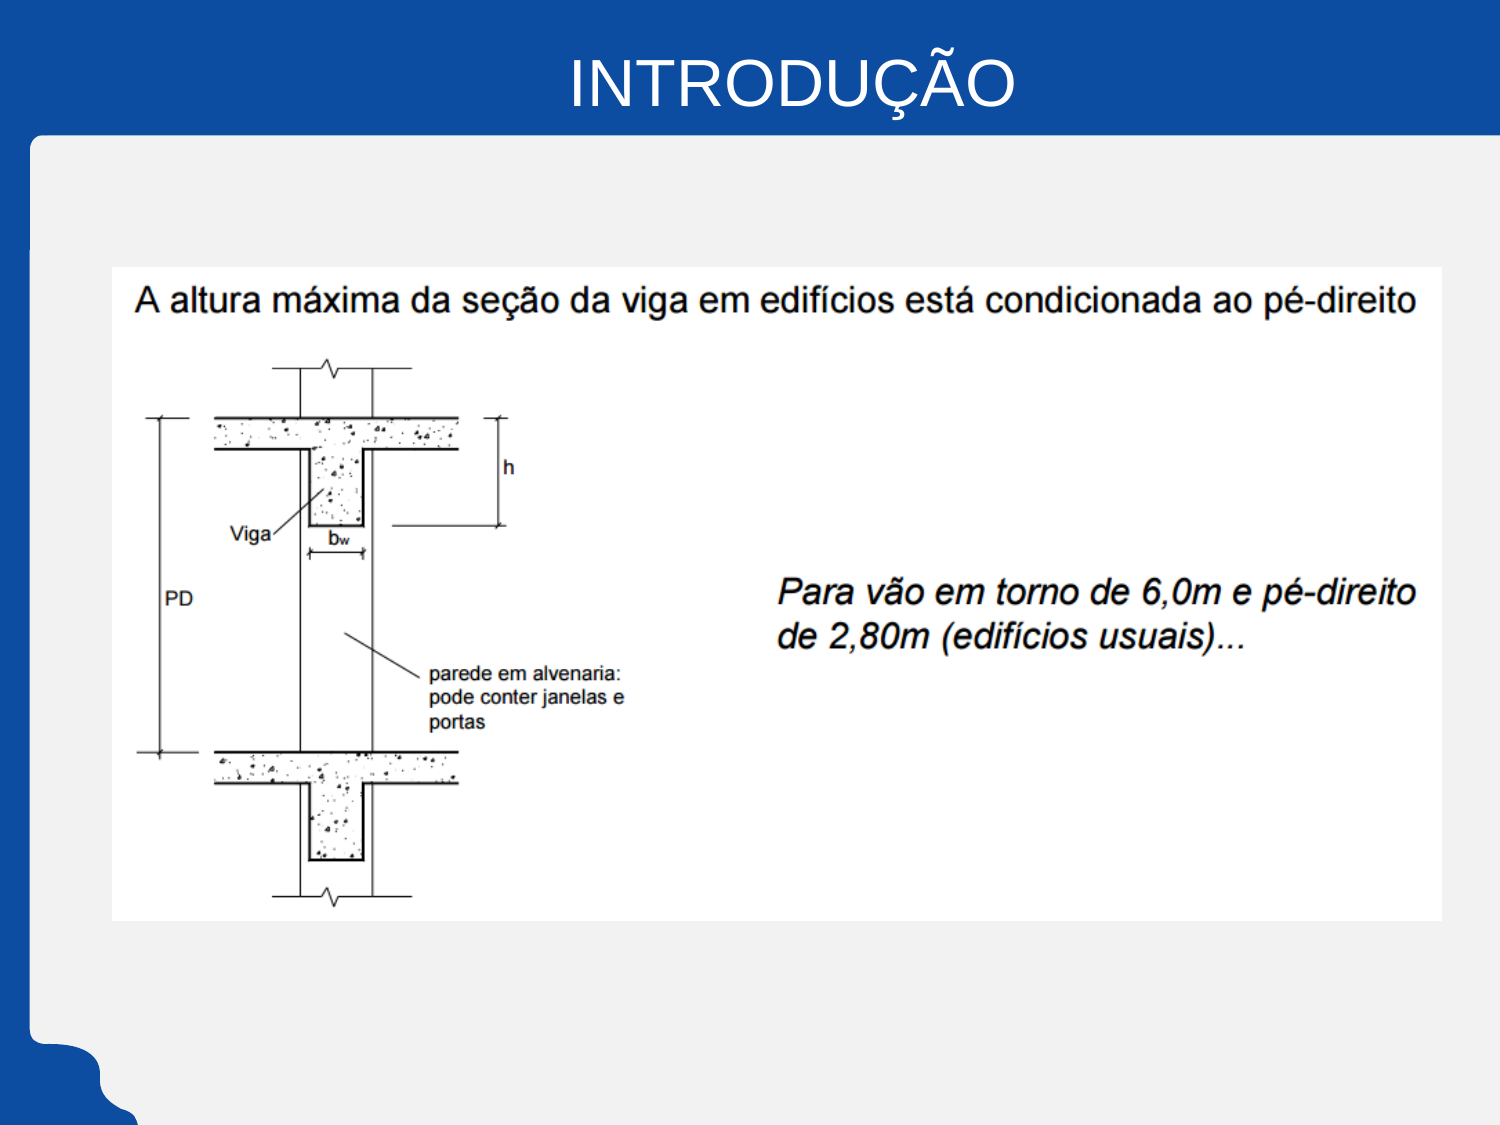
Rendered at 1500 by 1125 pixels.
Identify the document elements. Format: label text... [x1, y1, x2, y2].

title INTRODUÇÃO [53, 31, 1459, 129]
list [53, 164, 1459, 1094]
picture [111, 266, 1442, 921]
